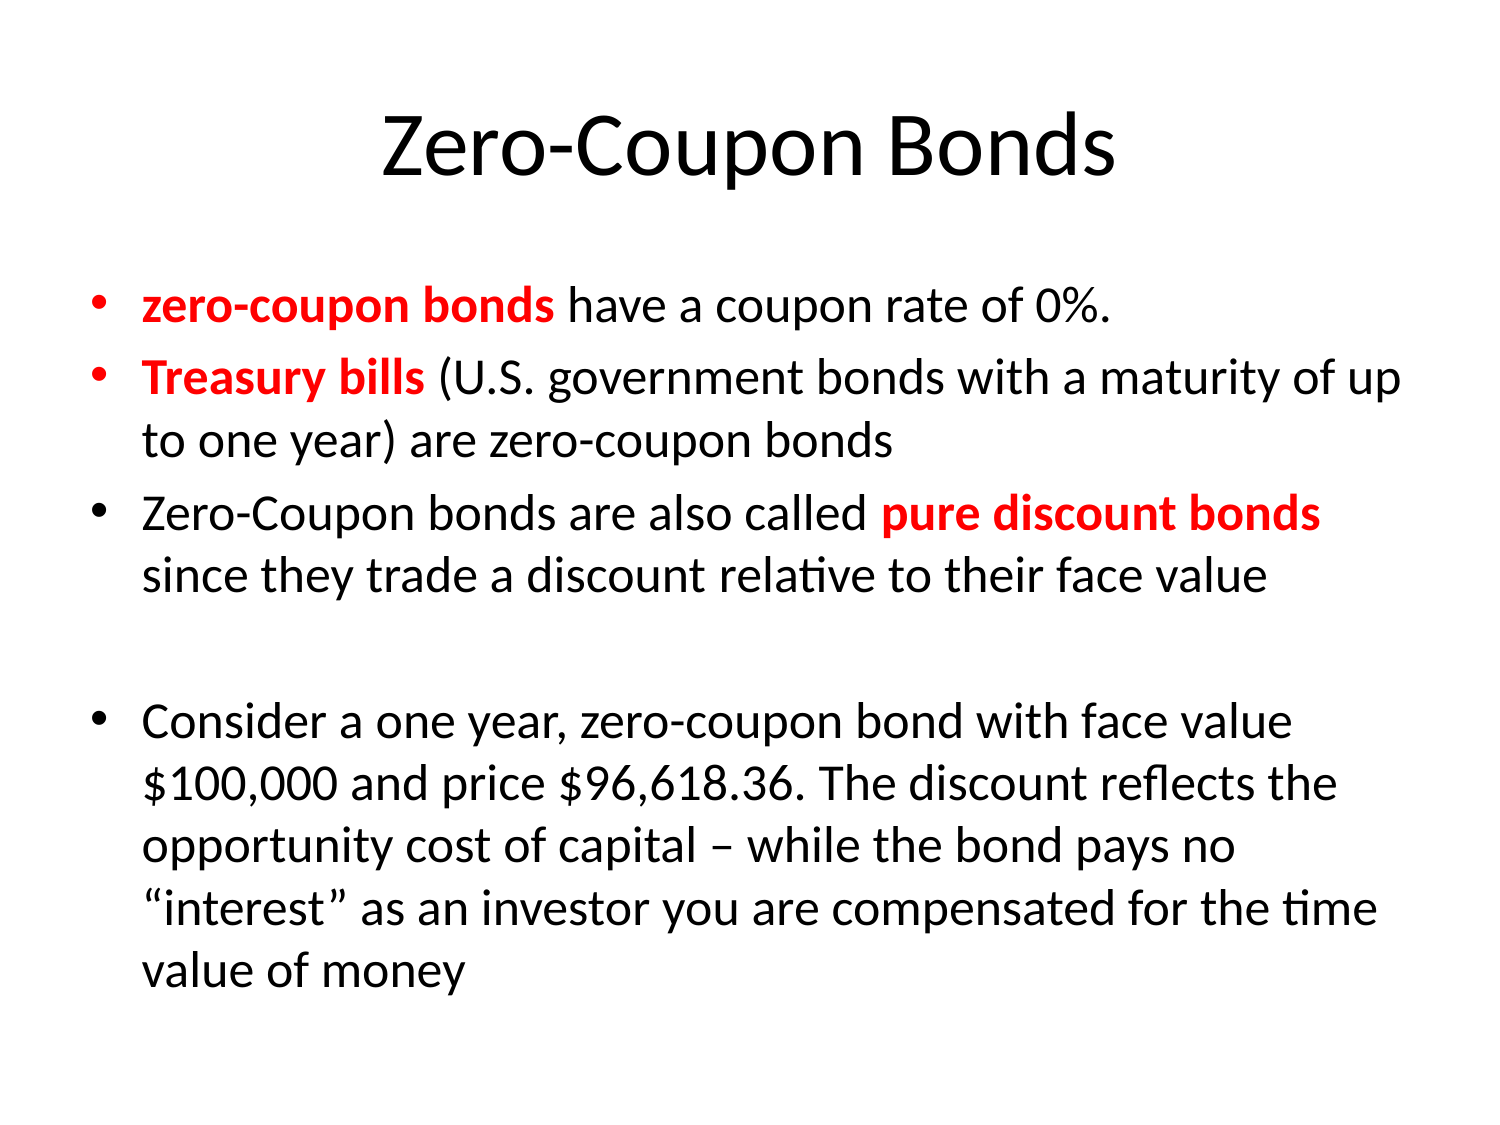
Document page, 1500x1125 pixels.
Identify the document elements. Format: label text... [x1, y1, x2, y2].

list zero-coupon bonds have a coupon rate of 0%. Treasury bills (U.S. government bonds with a maturity of up to one year) are zero-coupon bonds Zero-Coupon bonds are also called pure discount bonds since they trade a discount relative to their face value Consider a one year, zero-coupon bond with face value $100,000 and price $96,618.36. The discount reflects the opportunity cost of capital – while the bond pays no “interest” as an investor you are compensated for the time value of money [75, 262, 1425, 1007]
title Zero-Coupon Bonds [75, 45, 1425, 233]
